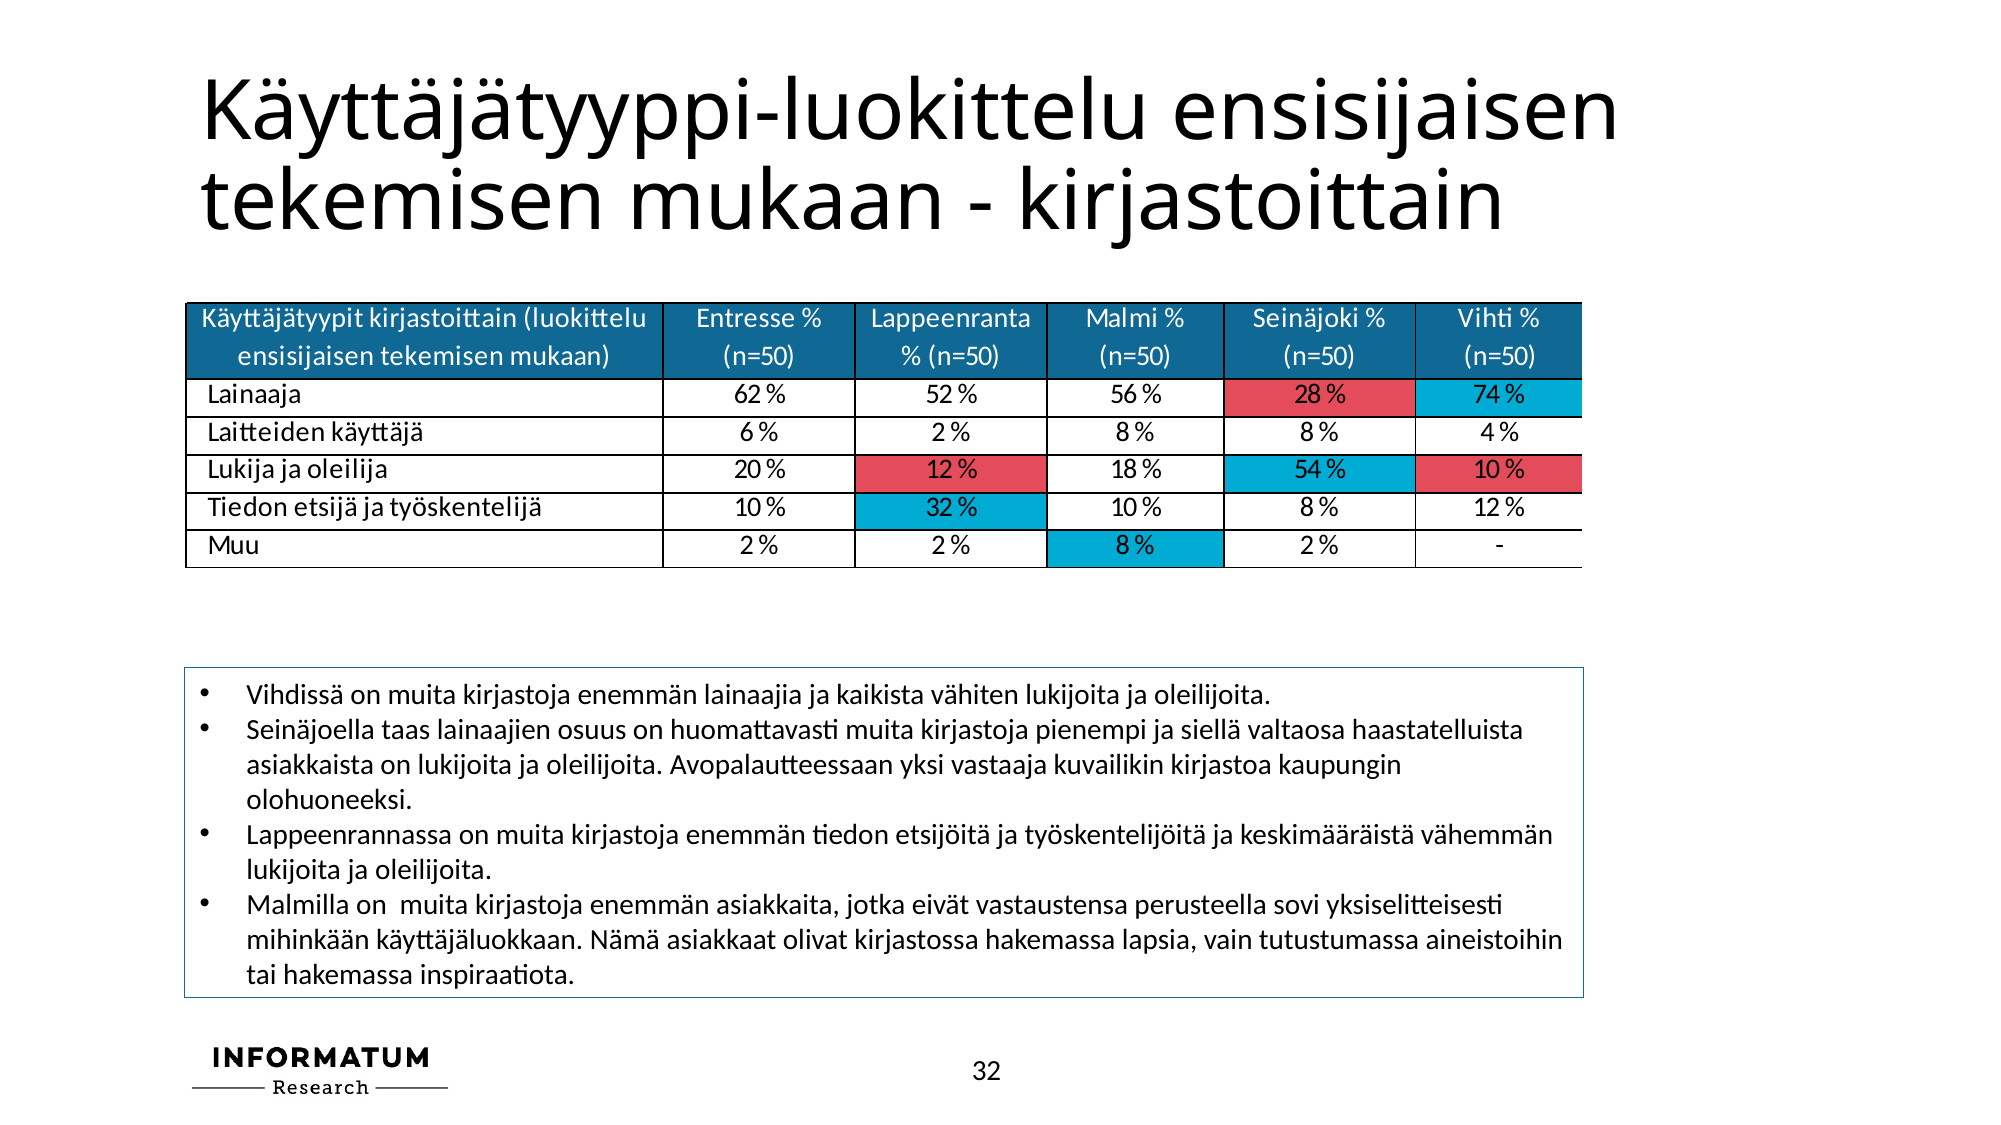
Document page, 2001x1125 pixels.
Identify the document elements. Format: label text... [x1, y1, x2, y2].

title Käyttäjätyyppi-luokittelu ensisijaisen tekemisen mukaan - kirjastoittain [184, 60, 1882, 279]
text_box Vihdissä on muita kirjastoja enemmän lainaajia ja kaikista vähiten lukijoita ja oleilijoita. Seinäjoella taas lainaajien osuus on huomattavasti muita kirjastoja pienempi ja siellä valtaosa haastatelluista asiakkaista on lukijoita ja oleilijoita. Avopalautteessaan yksi vastaaja kuvailikin kirjastoa kaupungin olohuoneeksi. Lappeenrannassa on muita kirjastoja enemmän tiedon etsijöitä ja työskentelijöitä ja keskimääräistä vähemmän lukijoita ja oleilijoita. Malmilla on muita kirjastoja enemmän asiakkaita, jotka eivät vastaustensa perusteella sovi yksiselitteisesti mihinkään käyttäjäluokkaan. Nämä asiakkaat olivat kirjastossa hakemassa lapsia, vain tutustumassa aineistoihin tai hakemassa inspiraatiota. [184, 667, 1584, 998]
picture [184, 302, 1584, 570]
picture [189, 1042, 450, 1098]
